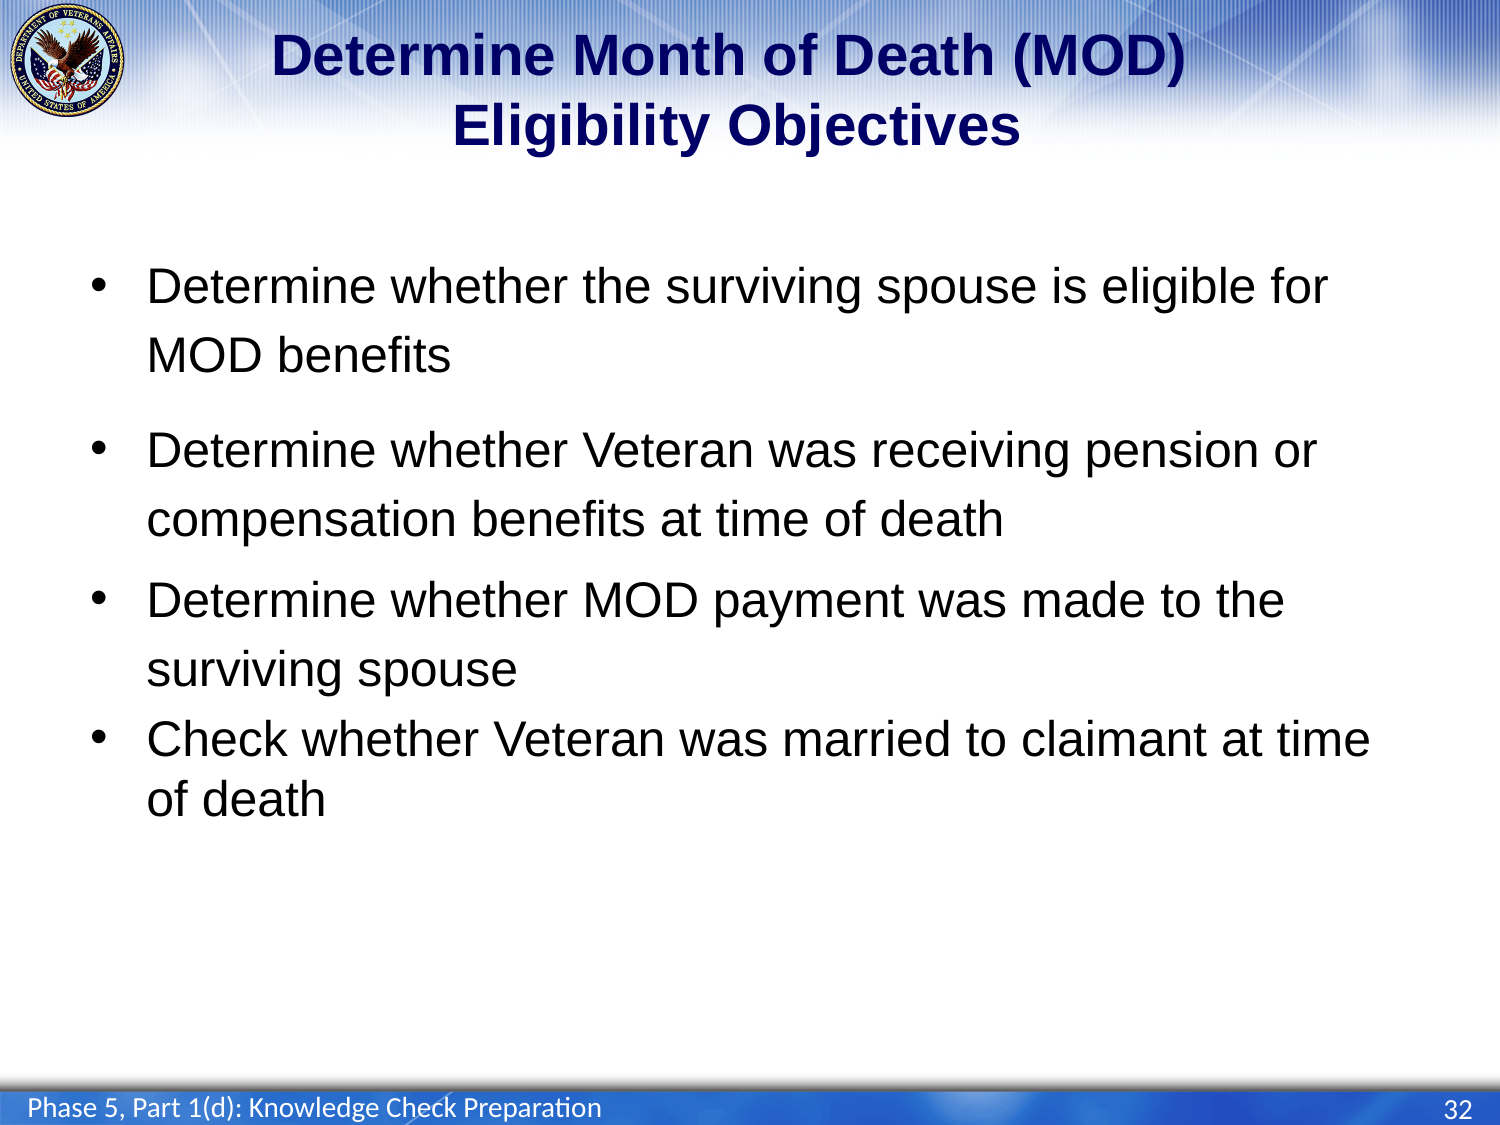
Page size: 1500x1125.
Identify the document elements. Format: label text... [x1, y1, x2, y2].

picture [0, 0, 1500, 1125]
footer Phase 5, Part 1(d): Knowledge Check Preparation [12, 1081, 714, 1119]
list Determine whether the surviving spouse is eligible for MOD benefits Determine whether Veteran was receiving pension or compensation benefits at time of death Determine whether MOD payment was made to the surviving spouse Check whether Veteran was married to claimant at time of death [75, 237, 1425, 980]
title Determine Month of Death (MOD) Eligibility Objectives [0, 0, 1475, 175]
slide_number 32 [1137, 1083, 1488, 1119]
